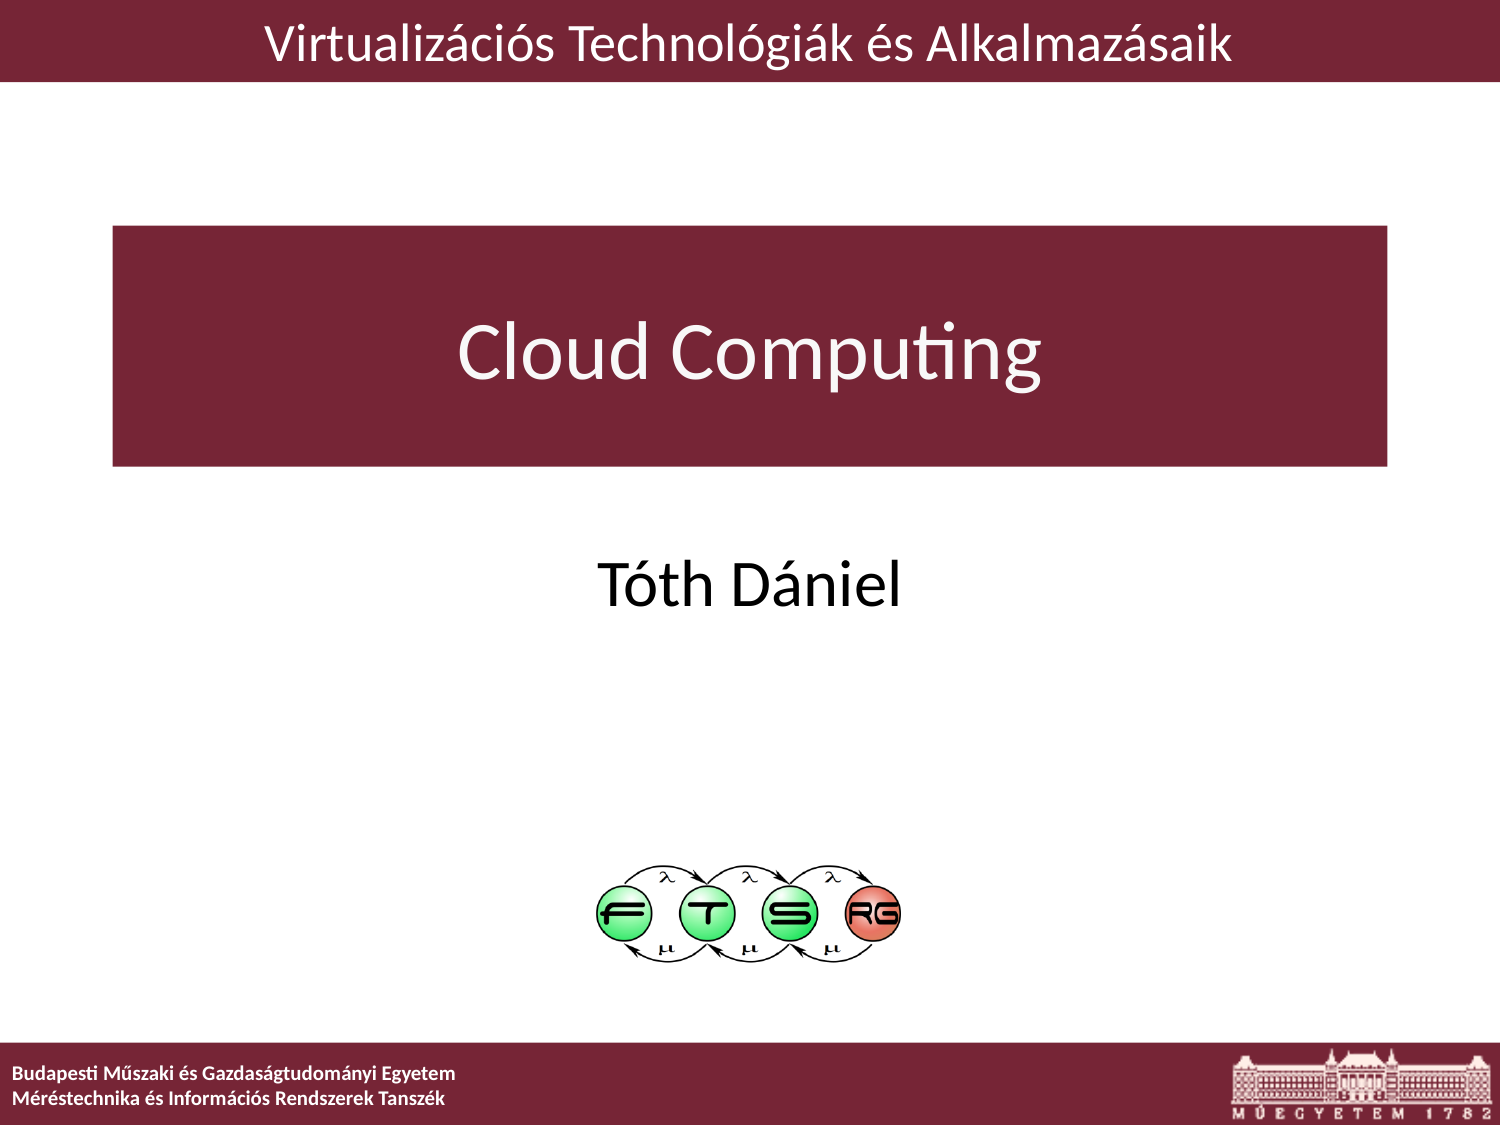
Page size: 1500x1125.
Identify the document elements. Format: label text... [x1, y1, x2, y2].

text_box Virtualizációs Technológiák és Alkalmazásaik [0, 0, 1500, 80]
title Cloud Computing [112, 225, 1388, 467]
subtitle Tóth Dániel [225, 532, 1275, 743]
picture [592, 861, 903, 966]
picture [1226, 1047, 1500, 1125]
